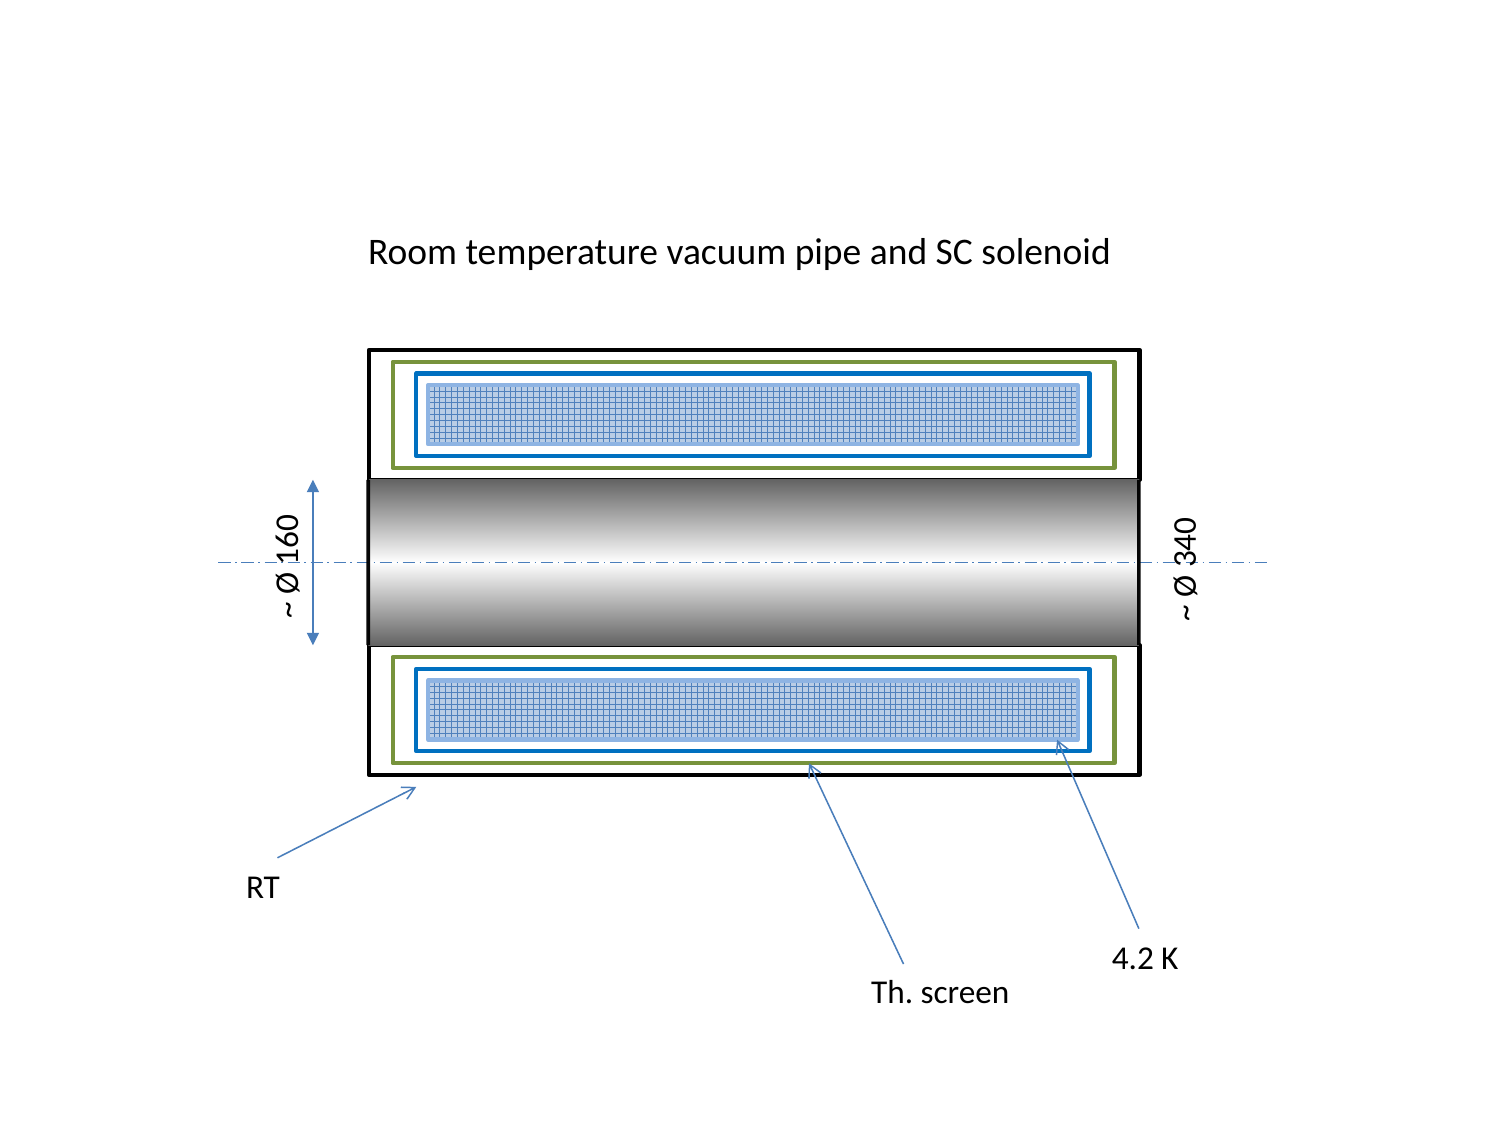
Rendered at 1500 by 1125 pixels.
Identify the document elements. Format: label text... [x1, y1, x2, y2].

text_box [808, 762, 904, 965]
text_box Room temperature vacuum pipe and SC solenoid [353, 219, 1275, 279]
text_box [1056, 739, 1140, 929]
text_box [277, 786, 417, 858]
text_box 4.2 K [1097, 929, 1211, 984]
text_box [218, 349, 1270, 776]
text_box Th. screen [856, 963, 1090, 1018]
text_box RT [231, 857, 326, 913]
